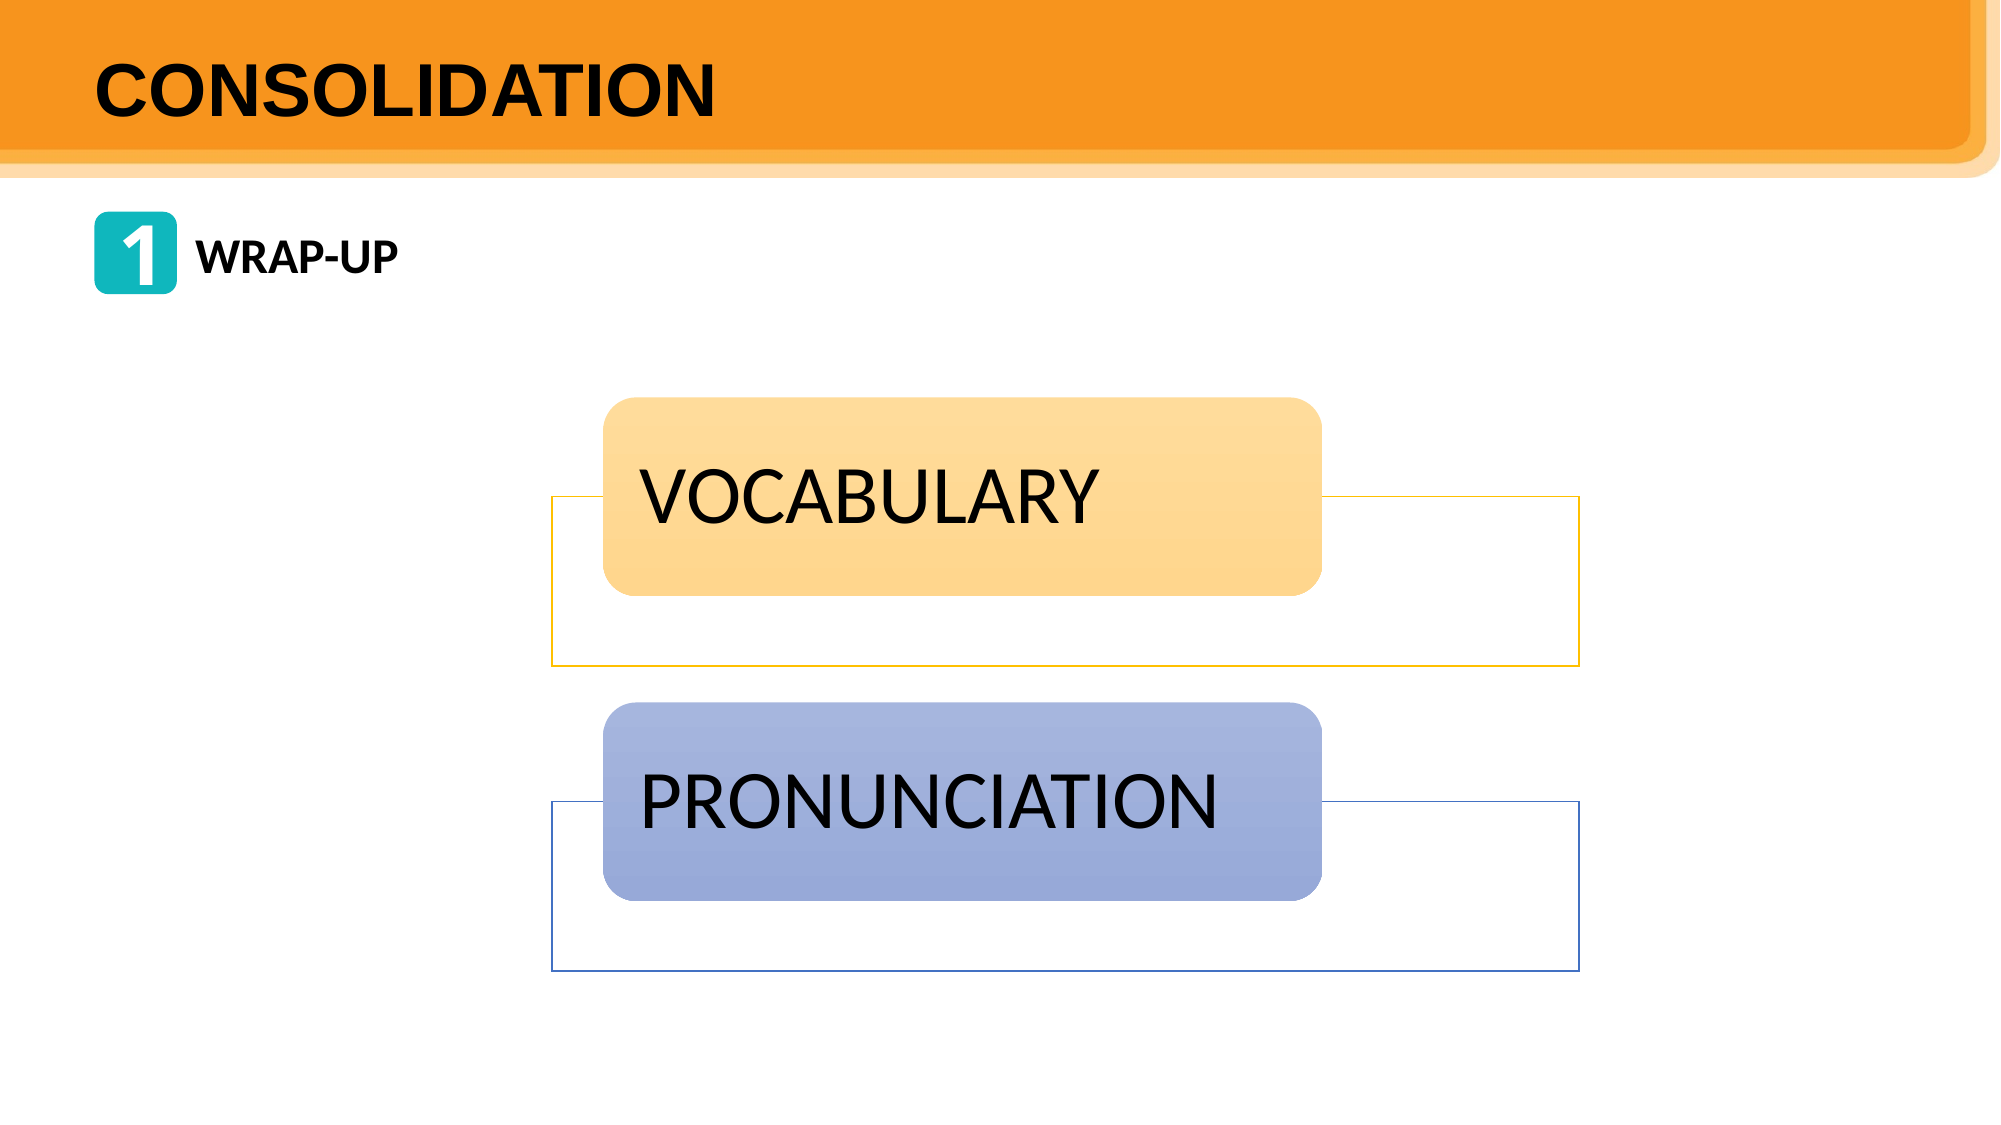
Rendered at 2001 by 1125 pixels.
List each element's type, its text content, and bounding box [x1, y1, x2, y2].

text_box 1 [103, 194, 169, 310]
picture [0, 0, 2000, 178]
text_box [551, 397, 1580, 972]
text_box [169, 213, 177, 293]
text_box WRAP-UP [180, 216, 1955, 292]
text_box [94, 212, 103, 294]
